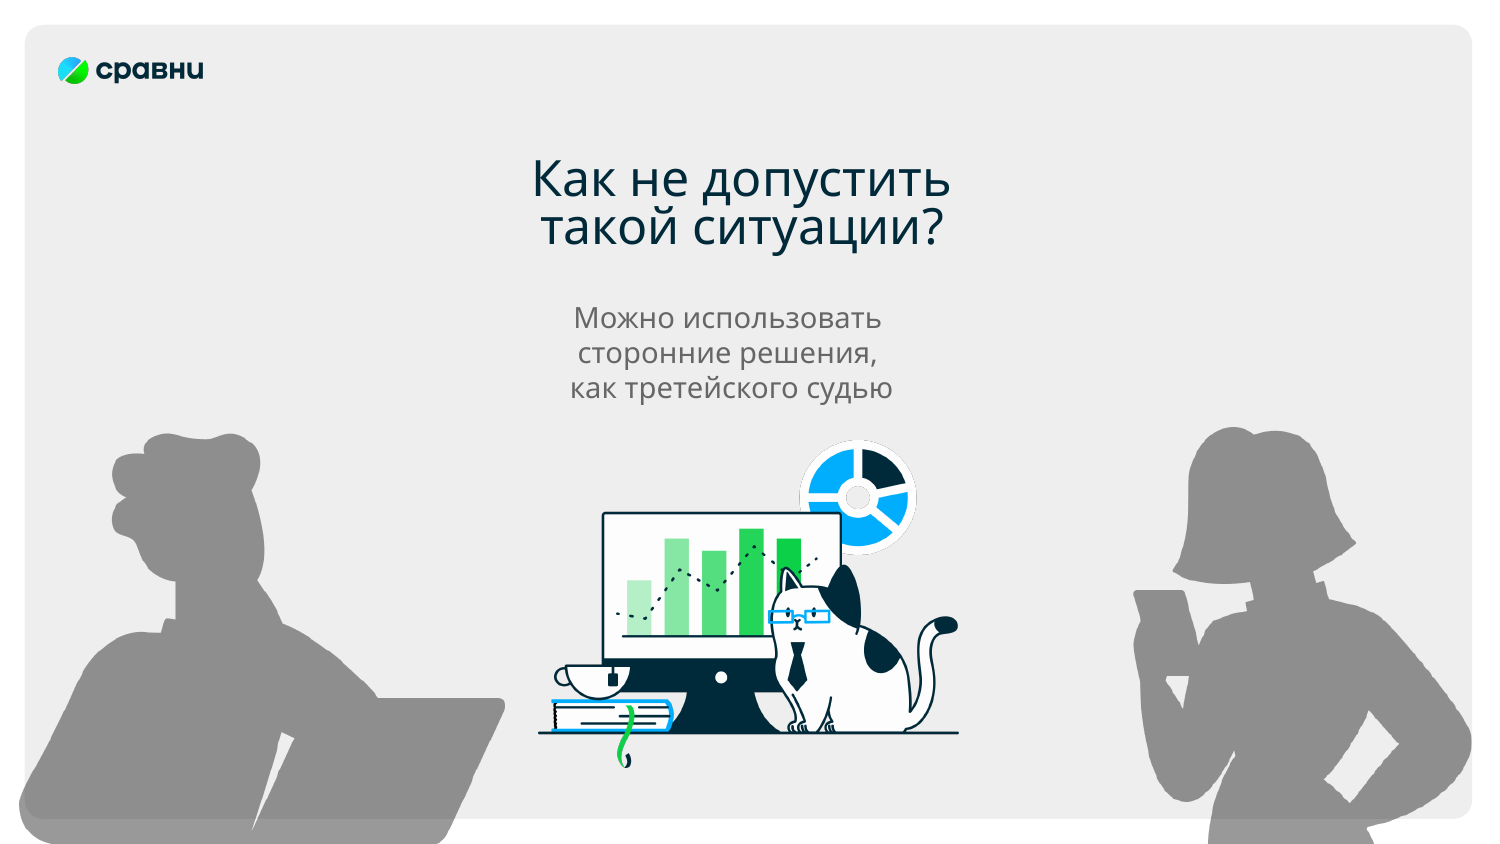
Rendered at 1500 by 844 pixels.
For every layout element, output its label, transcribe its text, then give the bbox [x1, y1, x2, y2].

picture [773, 613, 791, 621]
picture [605, 515, 839, 658]
picture [58, 57, 203, 85]
picture [557, 670, 568, 683]
picture [755, 693, 794, 731]
picture [537, 440, 959, 768]
picture [568, 668, 629, 697]
picture [775, 570, 828, 614]
picture [18, 413, 505, 844]
text_box Как не допустить такой ситуации? [279, 150, 1217, 231]
picture [807, 613, 827, 620]
picture [1132, 426, 1472, 844]
picture [716, 672, 727, 683]
picture [611, 693, 686, 719]
text_box [24, 24, 1473, 819]
picture [774, 613, 937, 731]
text_box Можно использовать сторонние решения, как третейского судью [473, 299, 1008, 427]
